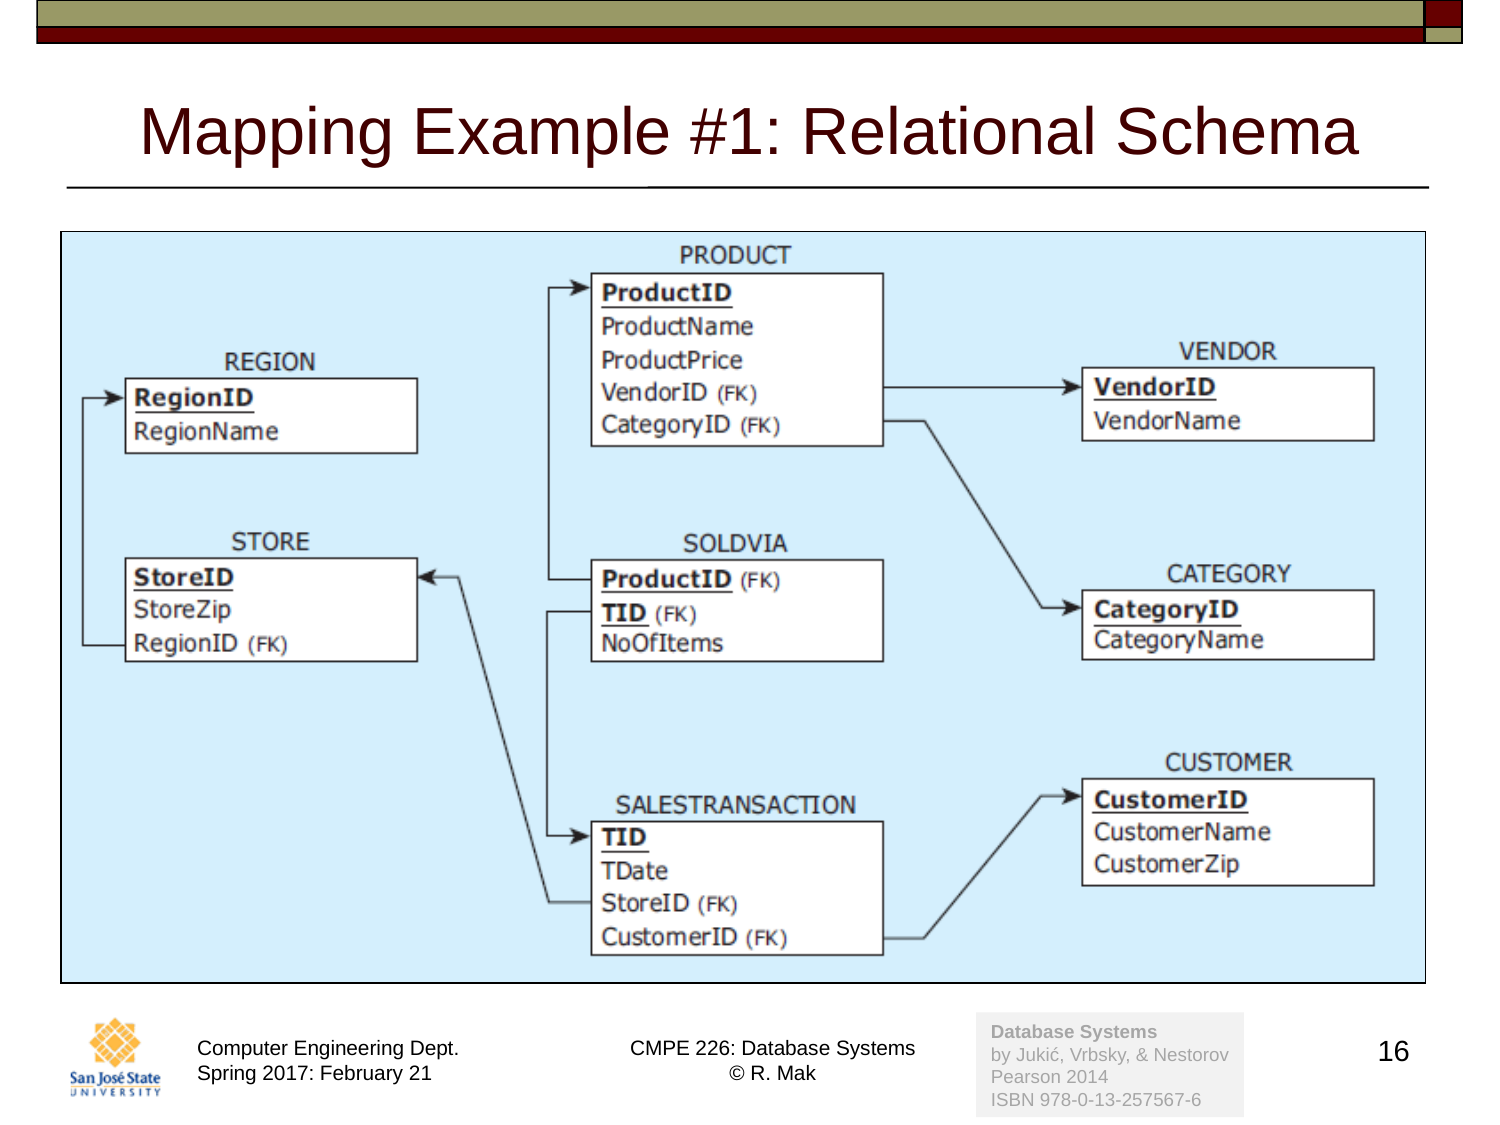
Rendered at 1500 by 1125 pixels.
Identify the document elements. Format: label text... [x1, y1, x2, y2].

picture [60, 1012, 166, 1112]
text_box Database Systems by Jukić, Vrbsky, & Nestorov Pearson 2014 ISBN 978-0-13-257567-6 [976, 1012, 1244, 1118]
title Mapping Example #1: Relational Schema [75, 67, 1425, 175]
slide_number 16 [1244, 1025, 1425, 1100]
picture [61, 232, 1426, 983]
